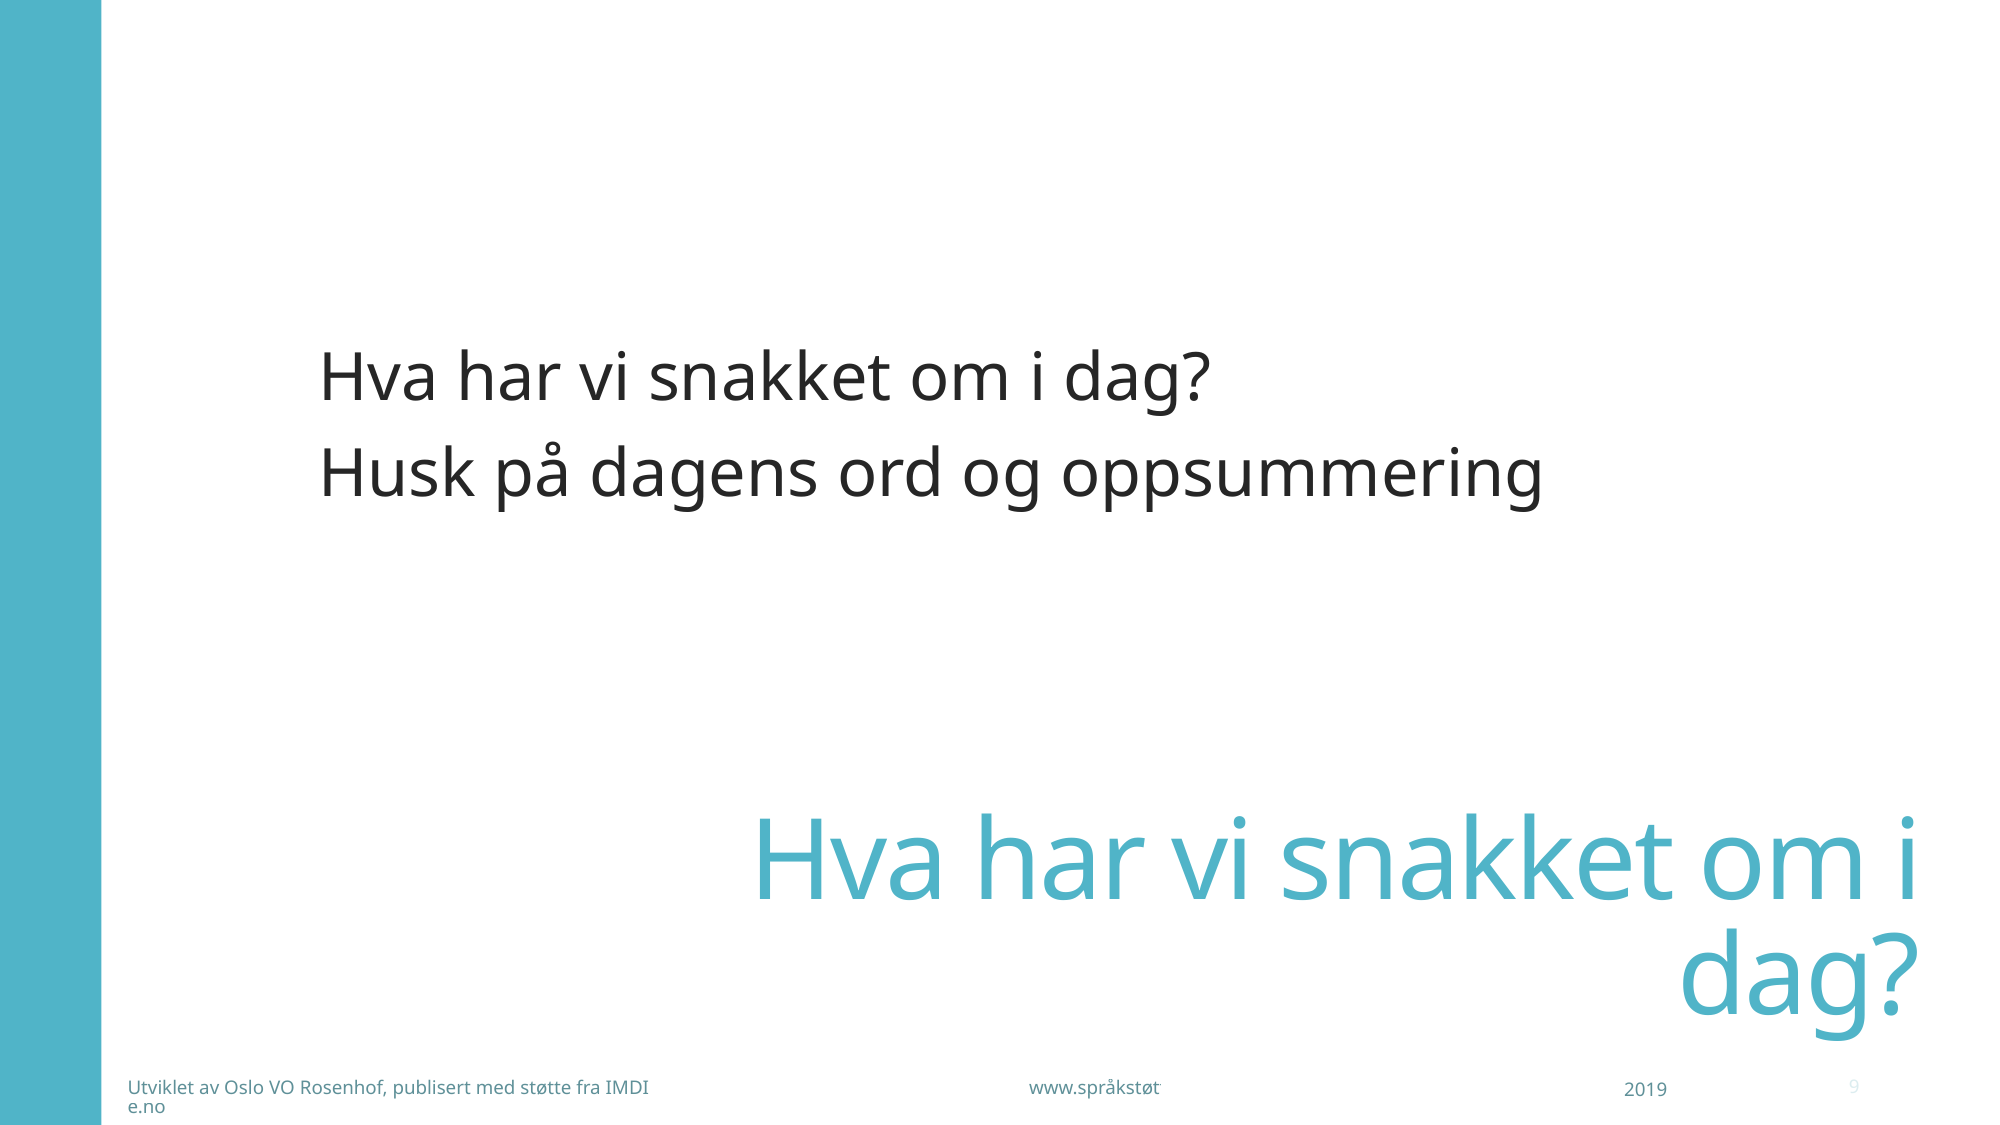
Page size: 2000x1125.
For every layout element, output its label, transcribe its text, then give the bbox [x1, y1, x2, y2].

list Hva har vi snakket om i dag? Husk på dagens ord og oppsummering [284, 232, 1690, 661]
footer Utviklet av Oslo VO Rosenhof, publisert med støtte fra IMDI www.språkstøtte.no [112, 1069, 1185, 1108]
slide_number 2019 [1542, 1069, 1683, 1108]
title Hva har vi snakket om i dag? [498, 795, 1936, 1050]
slide_number 9 [1802, 1069, 1875, 1108]
